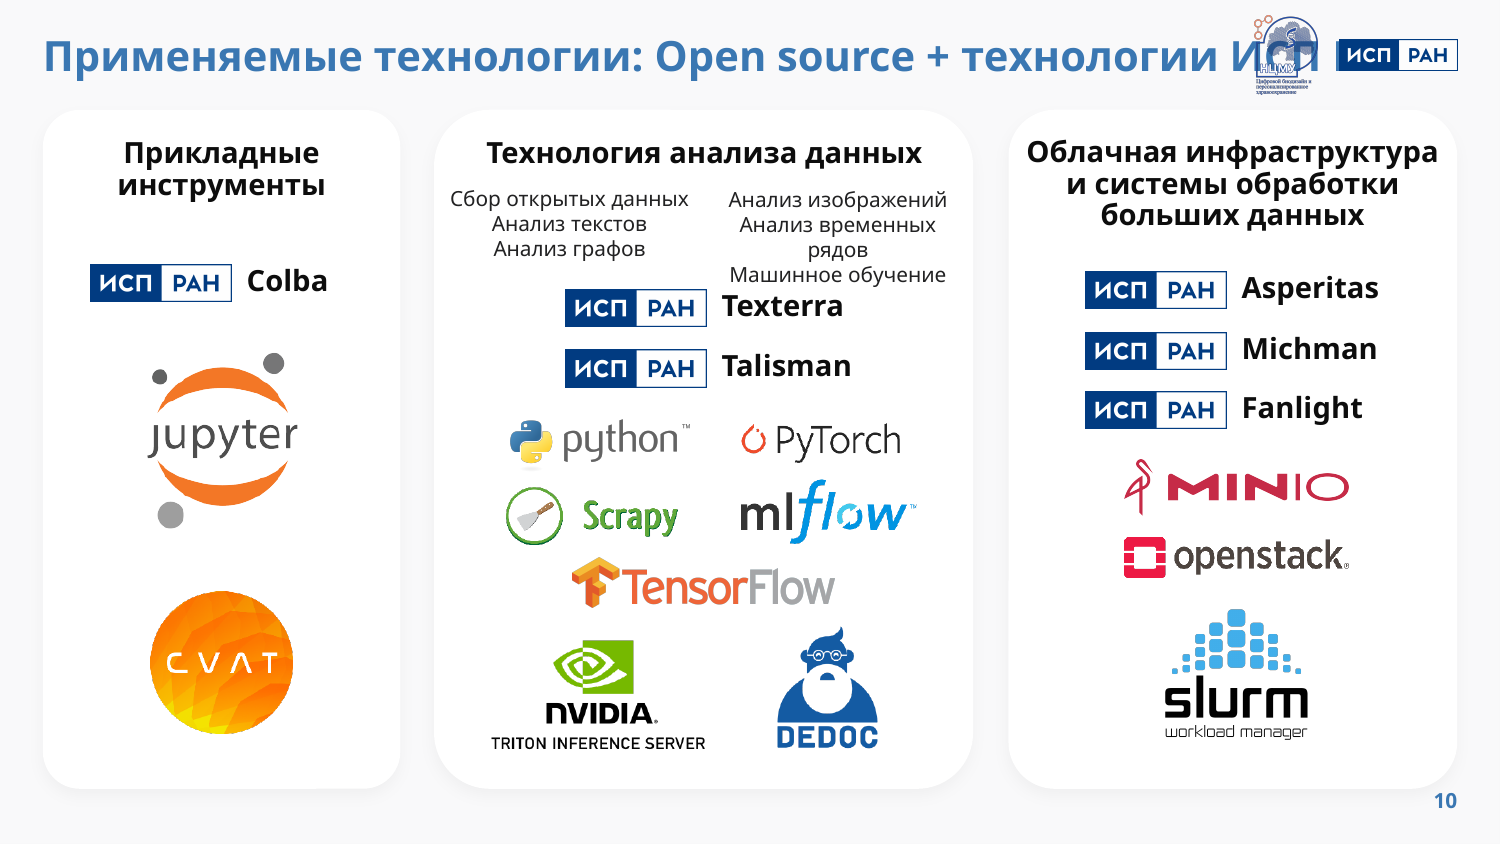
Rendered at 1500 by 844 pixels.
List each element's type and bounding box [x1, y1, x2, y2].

text_box [1124, 458, 1349, 516]
picture [0, 0, 1500, 844]
